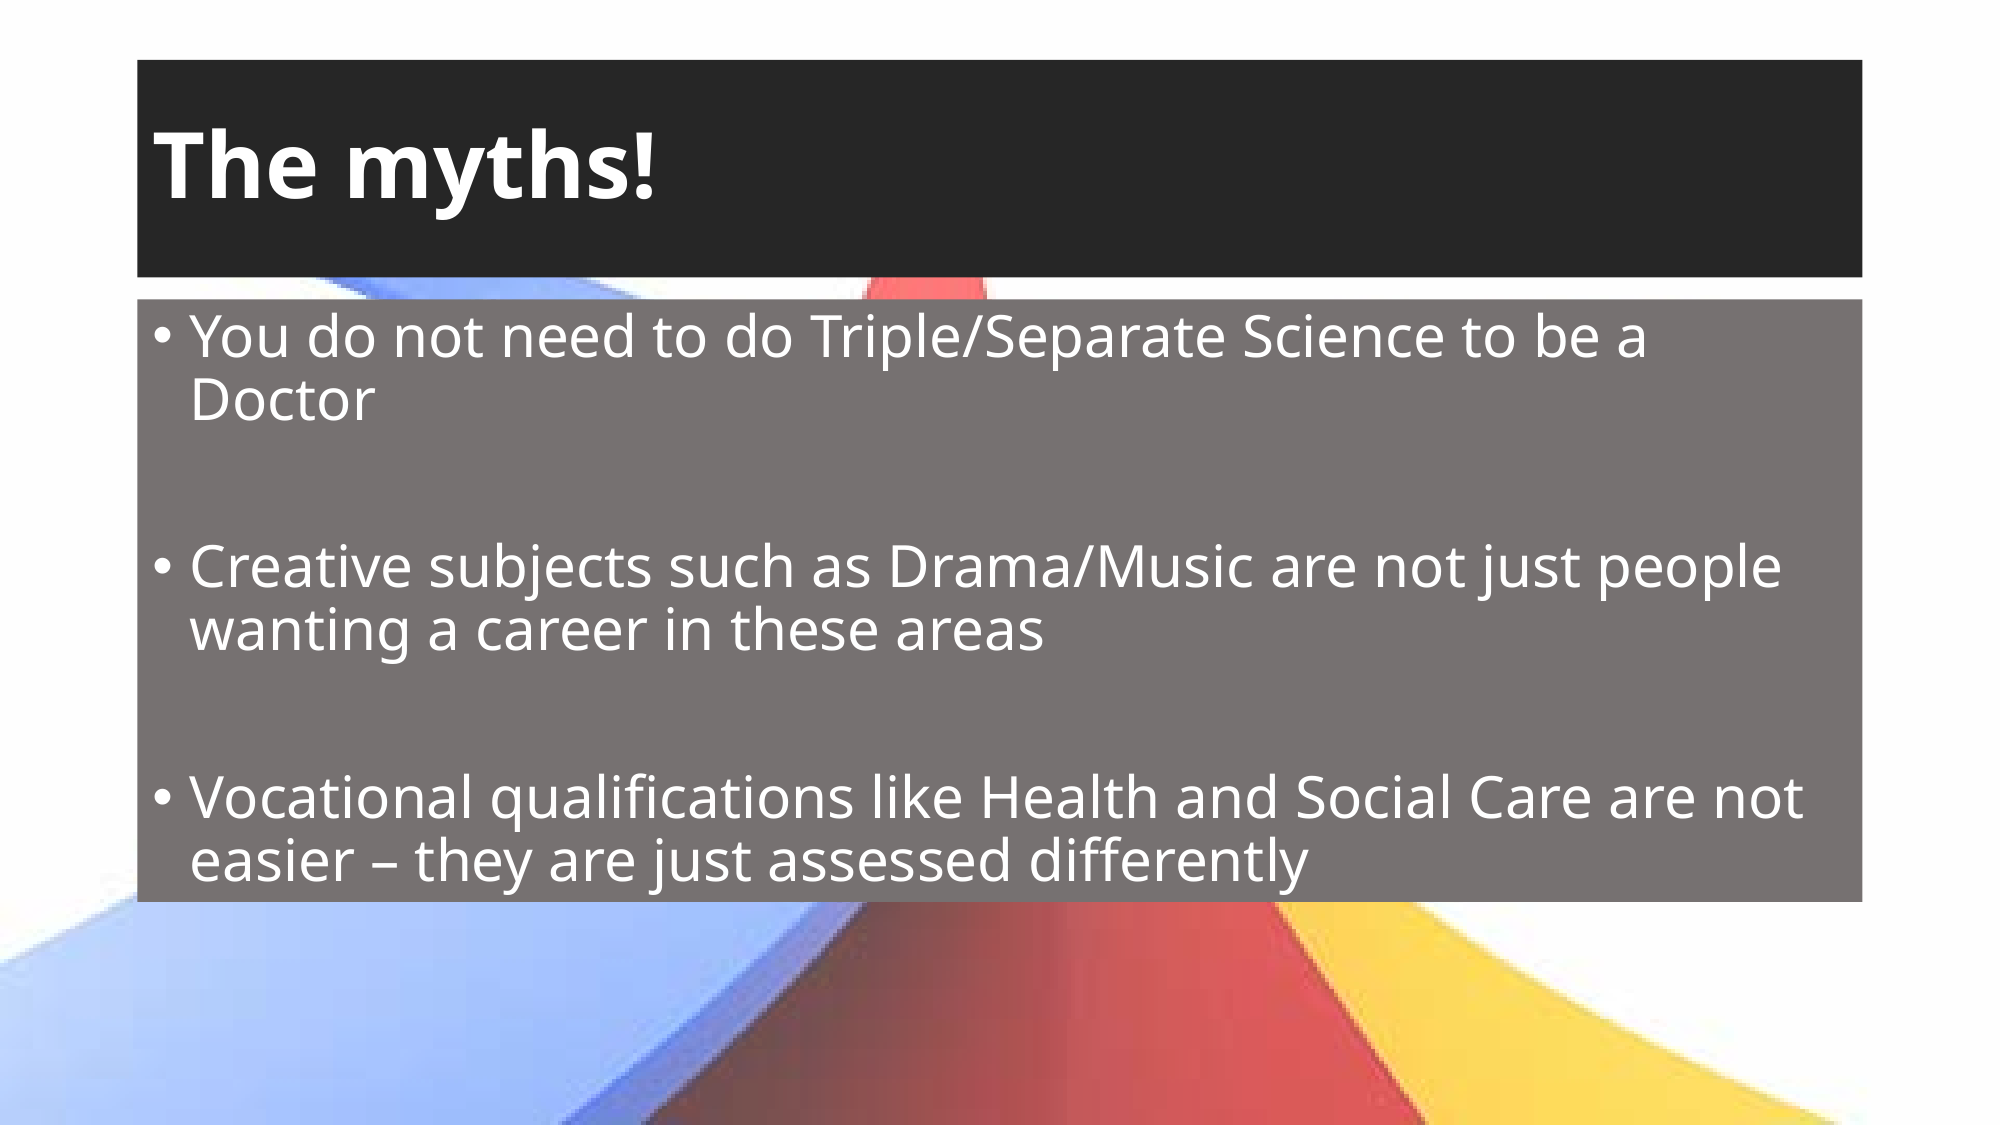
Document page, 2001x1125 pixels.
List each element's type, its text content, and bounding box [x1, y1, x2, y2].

title The myths! [137, 59, 1863, 278]
list You do not need to do Triple/Separate Science to be a Doctor Creative subjects such as Drama/Music are not just people wanting a career in these areas Vocational qualifications like Health and Social Care are not easier – they are just assessed differently [137, 299, 1863, 902]
